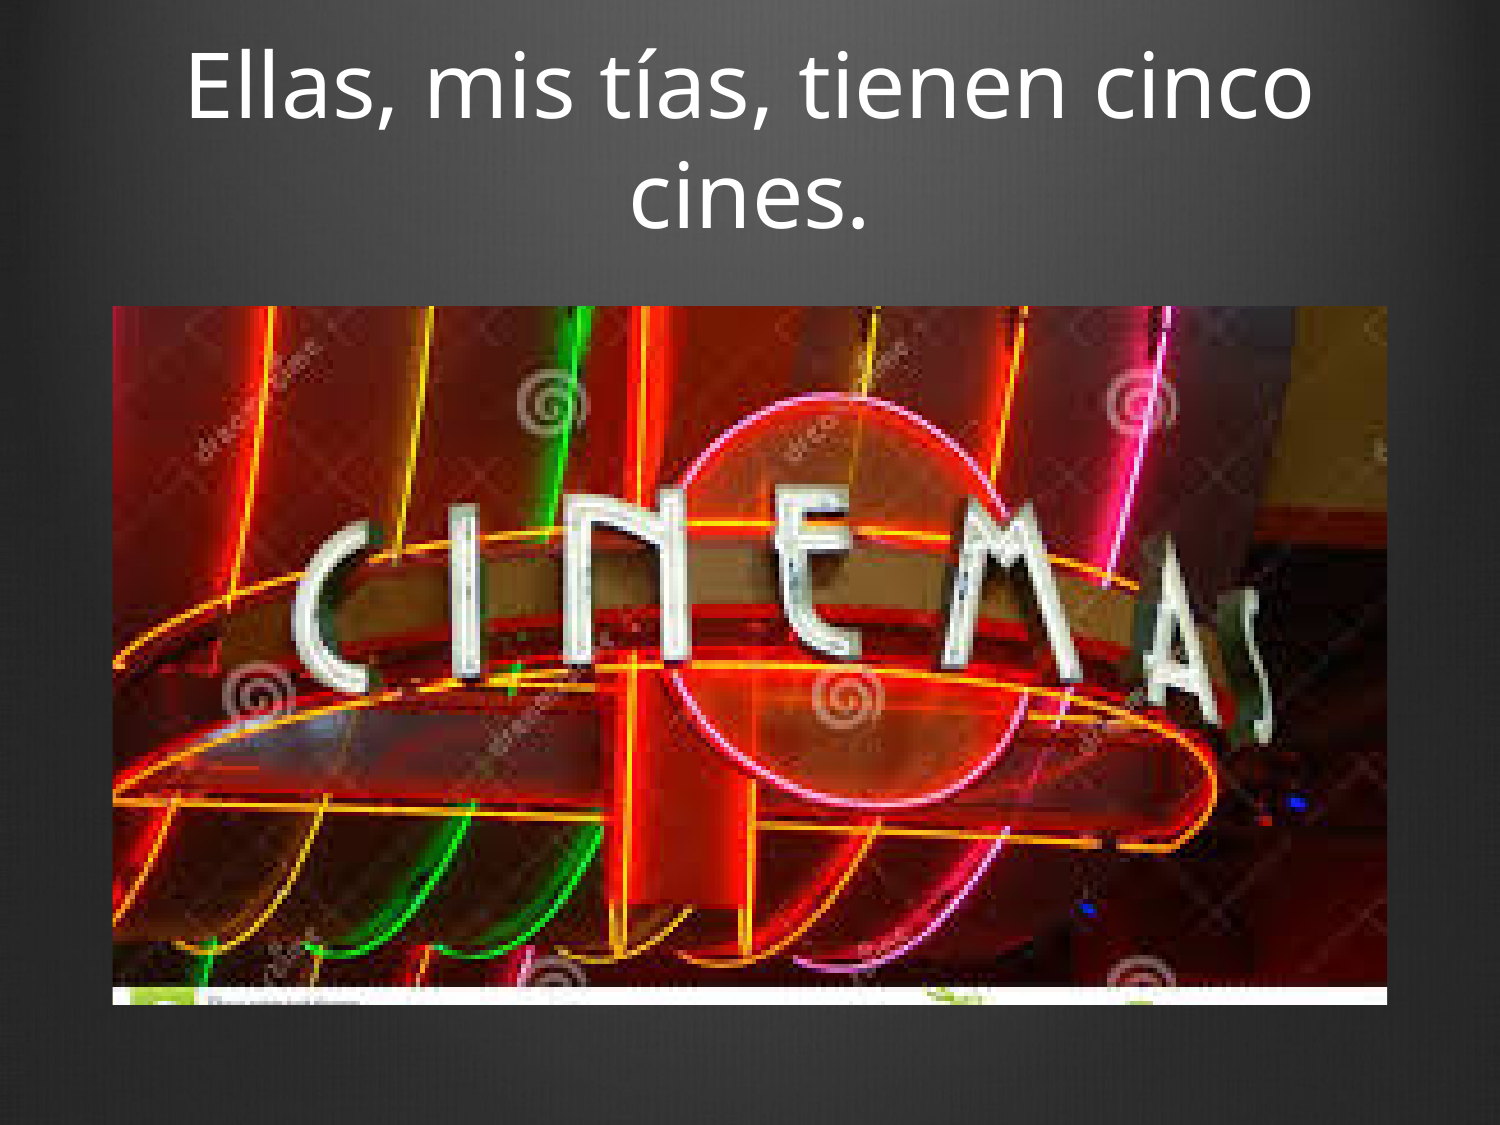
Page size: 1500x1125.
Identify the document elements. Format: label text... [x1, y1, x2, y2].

title Ellas, mis tías, tienen cinco cines. [112, 19, 1388, 255]
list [112, 306, 1388, 1005]
